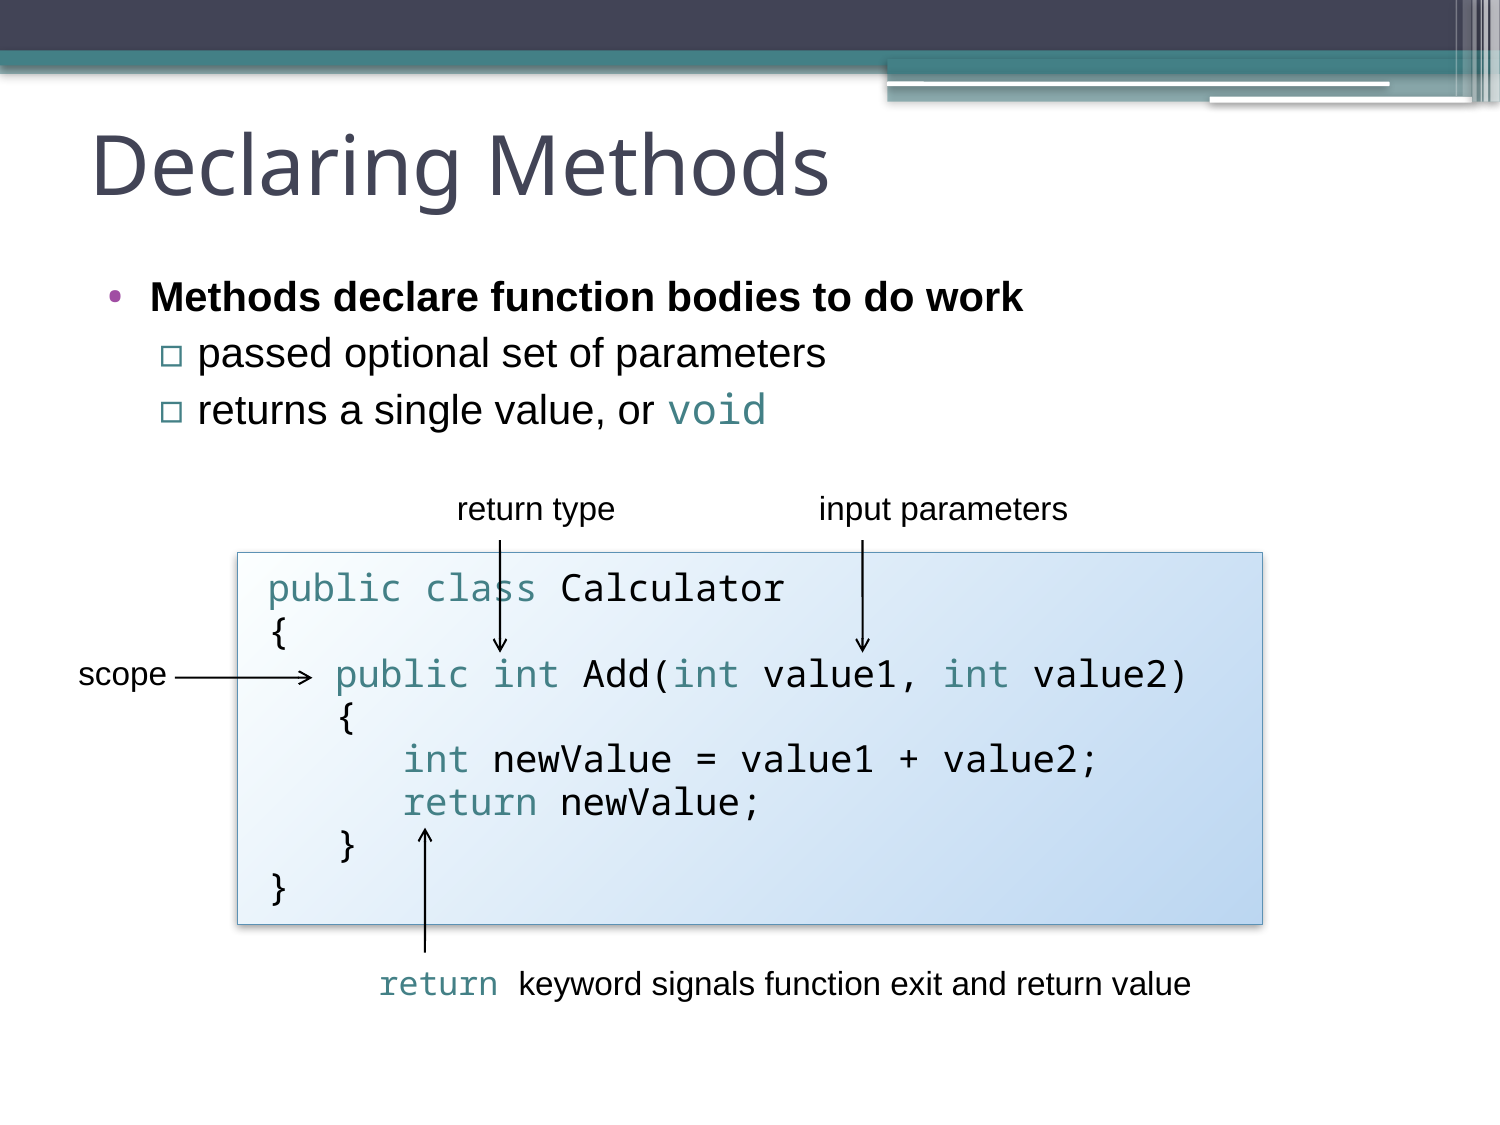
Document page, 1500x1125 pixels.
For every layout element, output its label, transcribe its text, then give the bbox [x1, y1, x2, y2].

title Declaring Methods [75, 75, 1425, 250]
text_box return keyword signals function exit and return value [361, 952, 1213, 1012]
text_box input parameters [802, 477, 1089, 537]
text_box [492, 540, 508, 653]
text_box return type [439, 477, 636, 537]
text_box [855, 540, 870, 653]
text_box scope [61, 642, 187, 702]
text_box [417, 827, 433, 953]
list Methods declare function bodies to do work passed optional set of parameters returns a single value, or void [75, 262, 1425, 538]
text_box public class Calculator { public int Add(int value1, int value2) { int newValue = value1 + value2; return newValue; } } [237, 552, 1263, 925]
text_box [174, 670, 313, 685]
